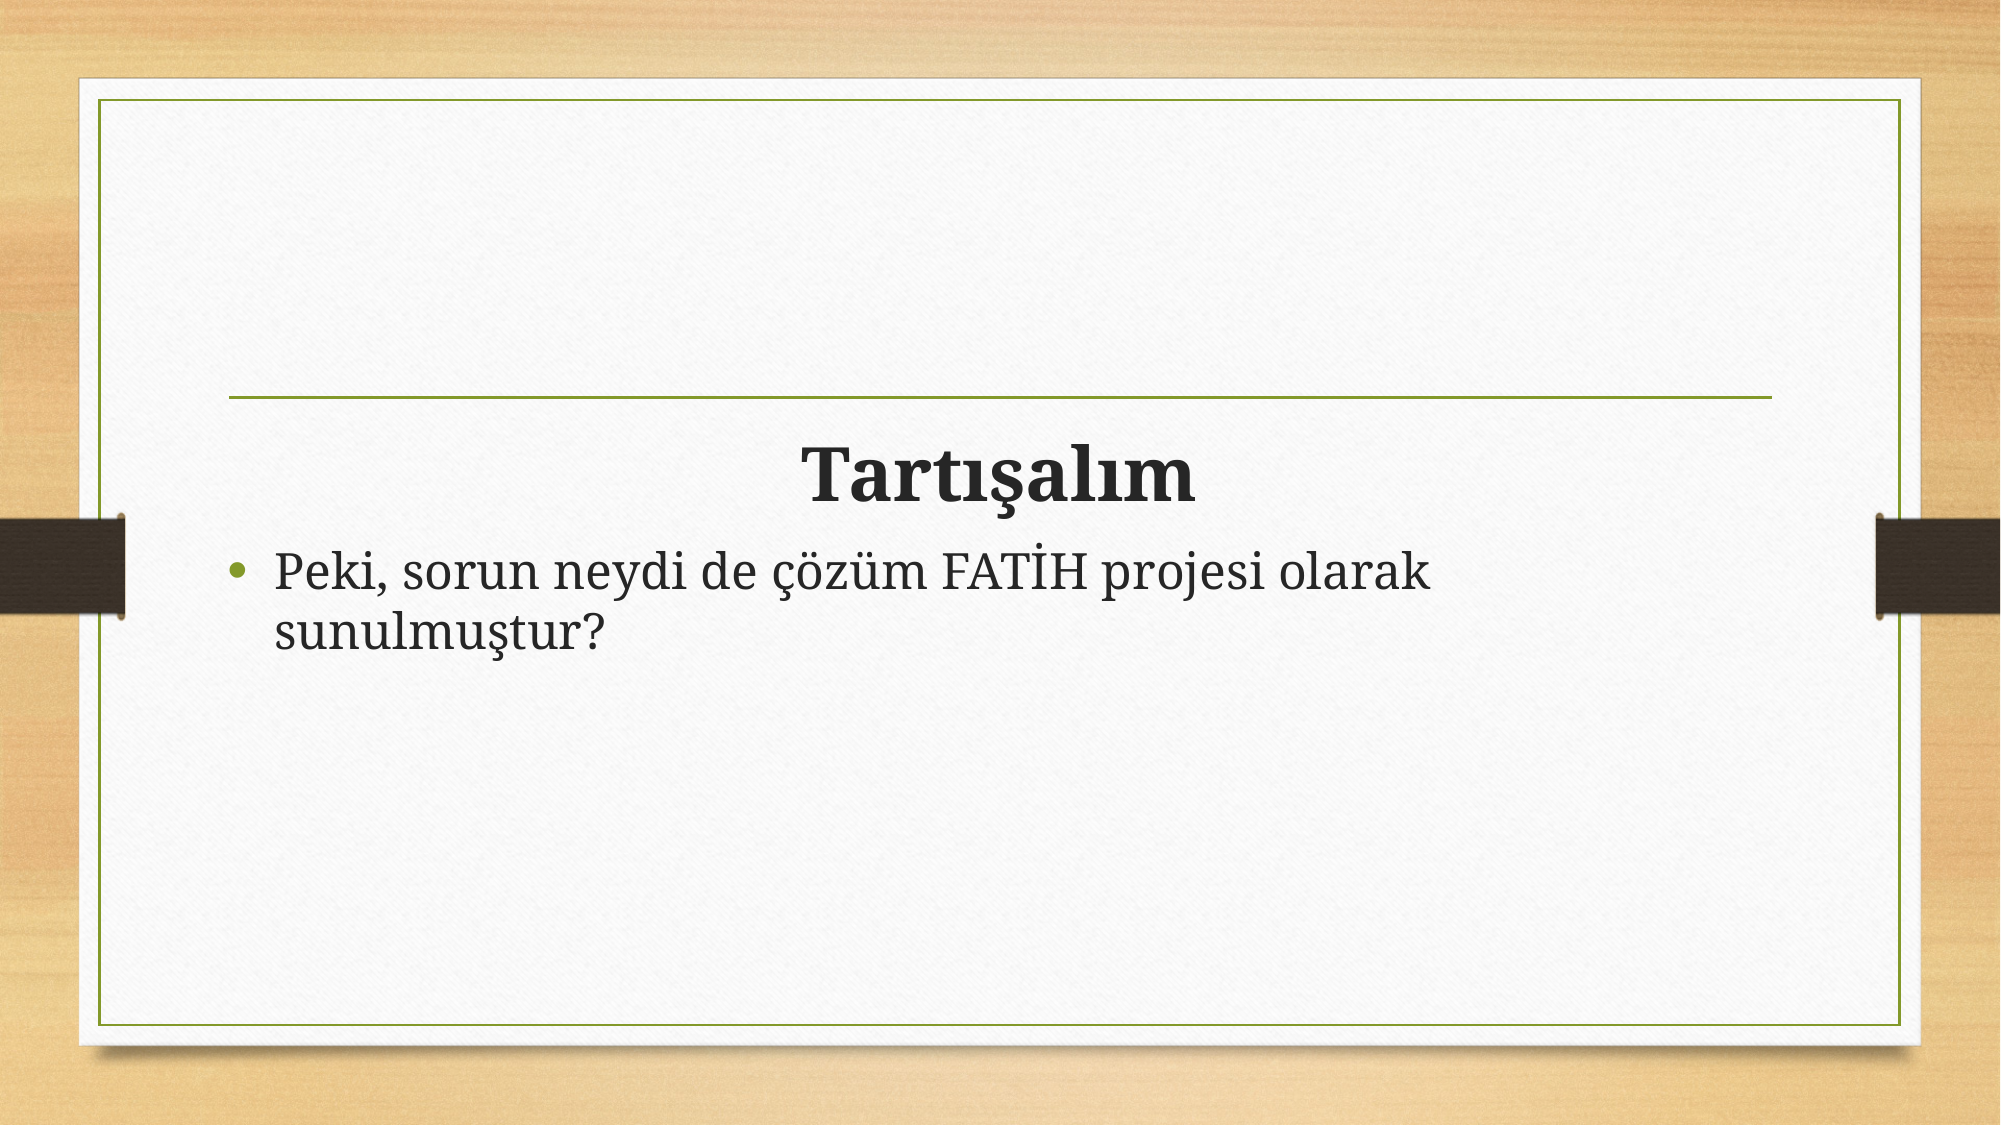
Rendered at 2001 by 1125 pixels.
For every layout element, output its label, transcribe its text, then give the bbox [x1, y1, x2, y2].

list Tartışalım Peki, sorun neydi de çözüm FATİH projesi olarak sunulmuştur? [212, 419, 1788, 964]
picture [0, 0, 2001, 1125]
